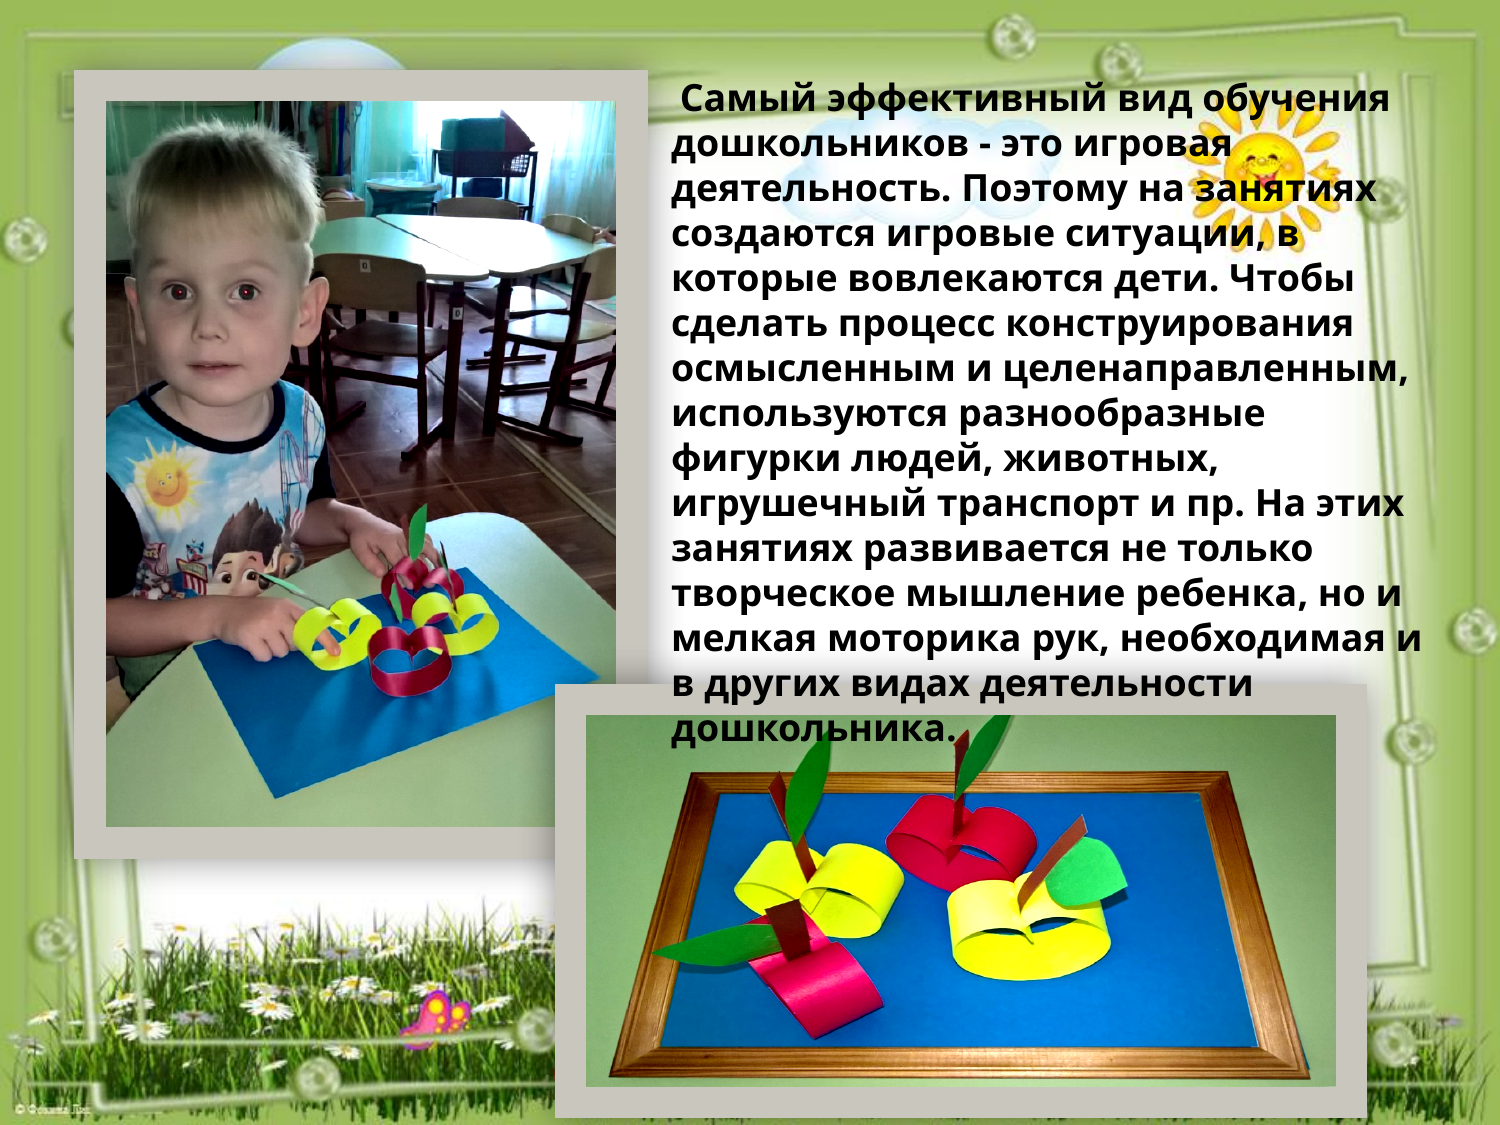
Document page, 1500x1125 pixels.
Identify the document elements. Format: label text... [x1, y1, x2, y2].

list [585, 714, 1337, 1088]
text_box Самый эффективный вид обучения дошкольников - это игровая деятельность. Поэтому на занятиях создаются игровые ситуации, в которые вовлекаются дети. Чтобы сделать процесс конструирования осмысленным и целенаправленным, используются разнообразные фигурки людей, животных, игрушечный транспорт и пр. На этих занятиях развивается не только творческое мышление ребенка, но и мелкая моторика рук, необходимая и в других видах деятельности дошкольника. [656, 66, 1459, 757]
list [105, 100, 617, 828]
picture [0, 0, 1500, 1125]
